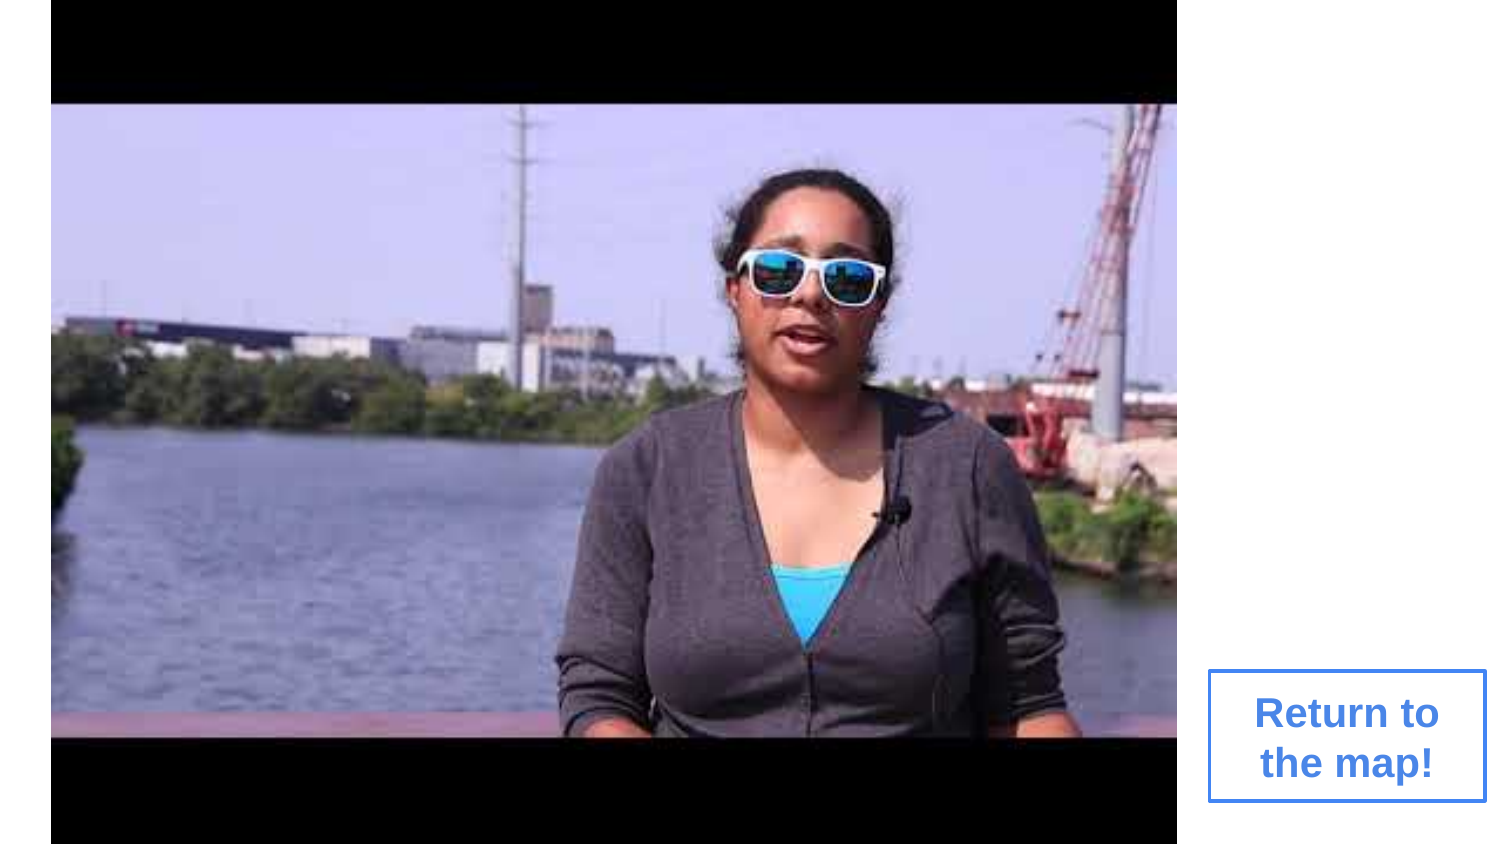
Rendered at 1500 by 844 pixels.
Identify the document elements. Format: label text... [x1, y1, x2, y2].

picture [50, 0, 1177, 844]
text_box Return to the map! [1209, 670, 1486, 801]
